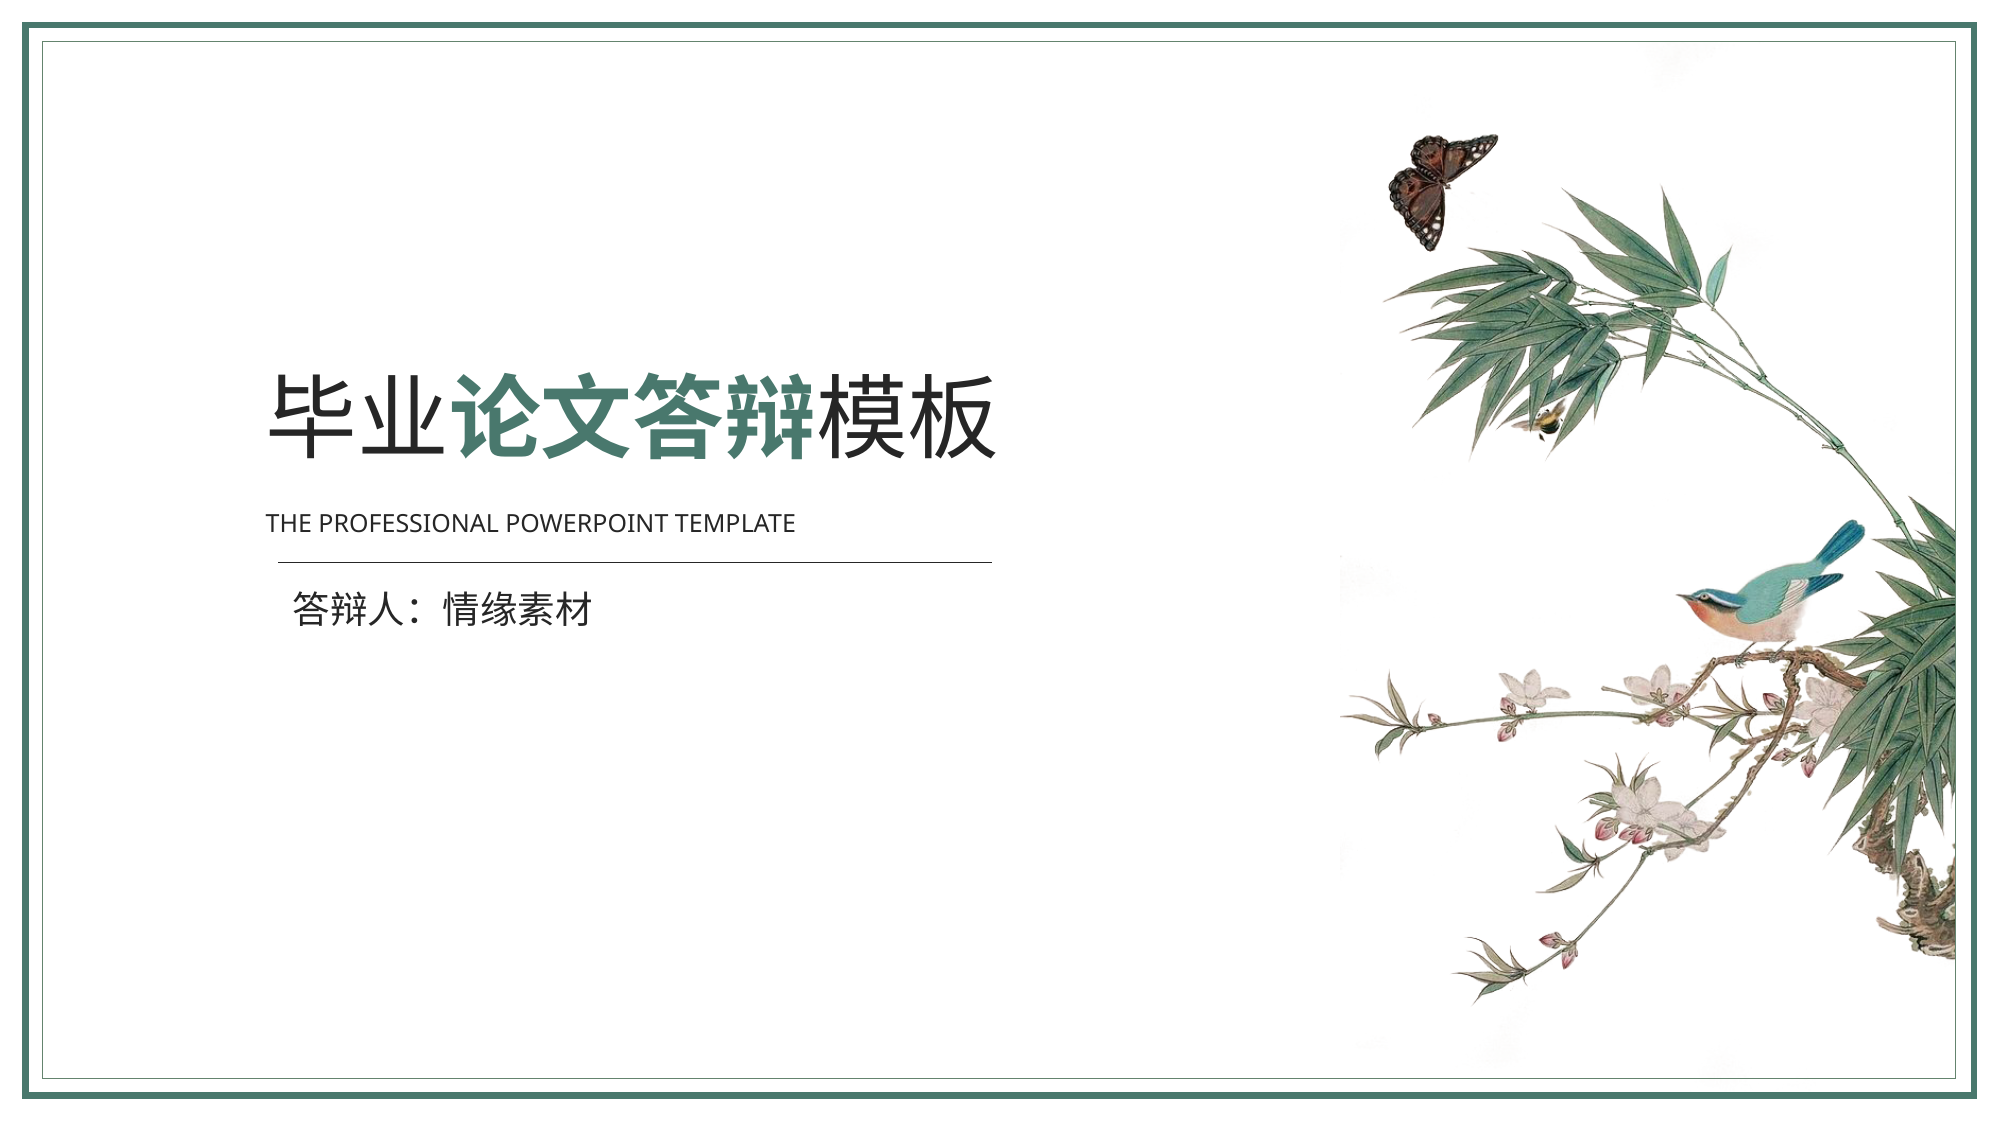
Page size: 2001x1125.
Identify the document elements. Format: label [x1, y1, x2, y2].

text_box [42, 41, 1340, 1080]
text_box [250, 352, 1028, 640]
text_box [25, 24, 1975, 1097]
picture [1340, 41, 1956, 1125]
